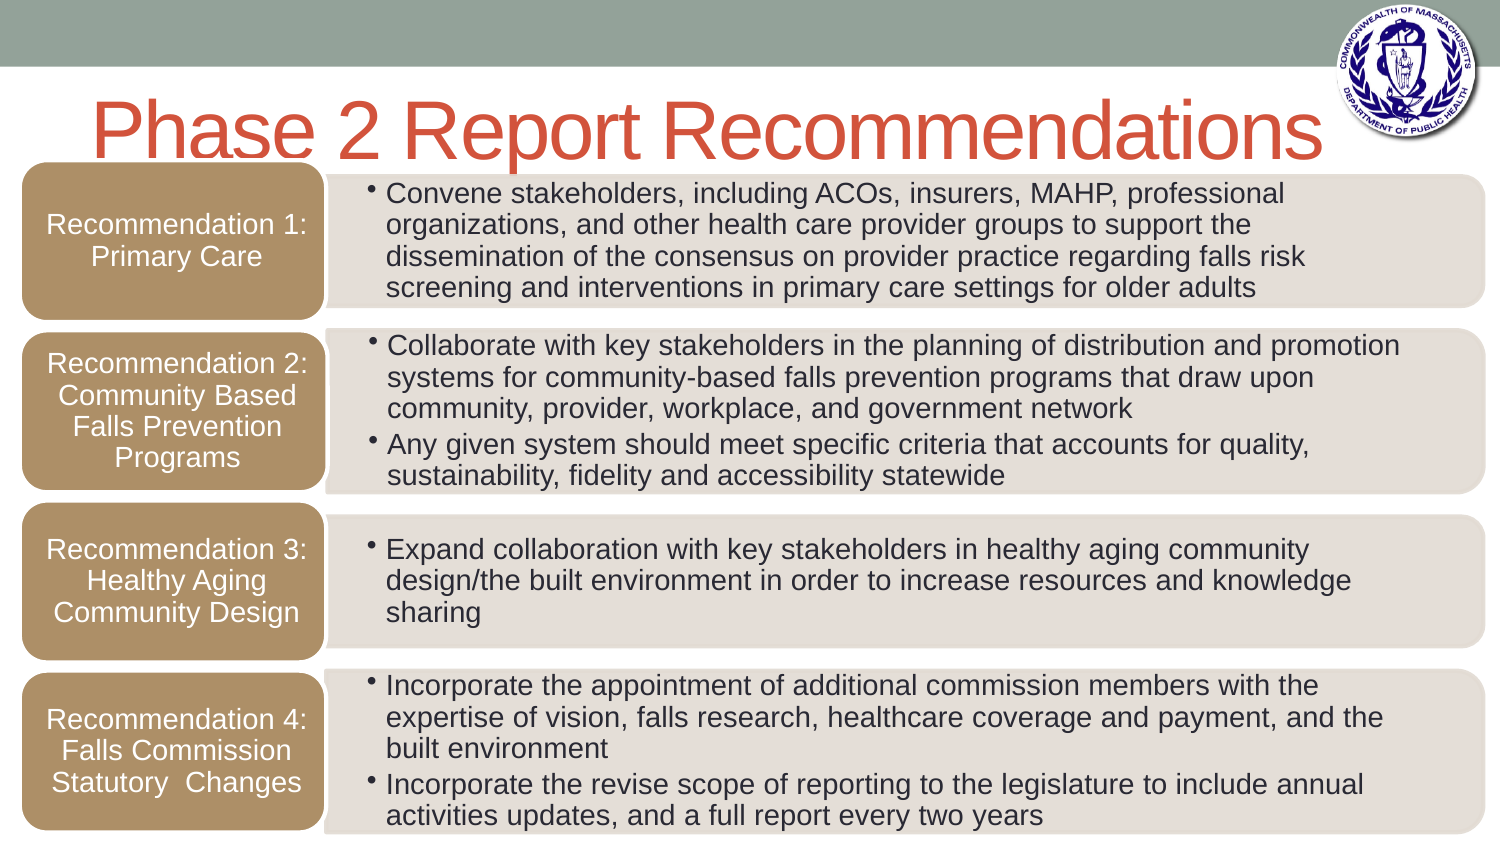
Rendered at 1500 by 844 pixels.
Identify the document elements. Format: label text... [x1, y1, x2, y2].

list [19, 159, 1484, 834]
picture [1333, 1, 1484, 145]
title Phase 2 Report Recommendations [75, 65, 1425, 156]
